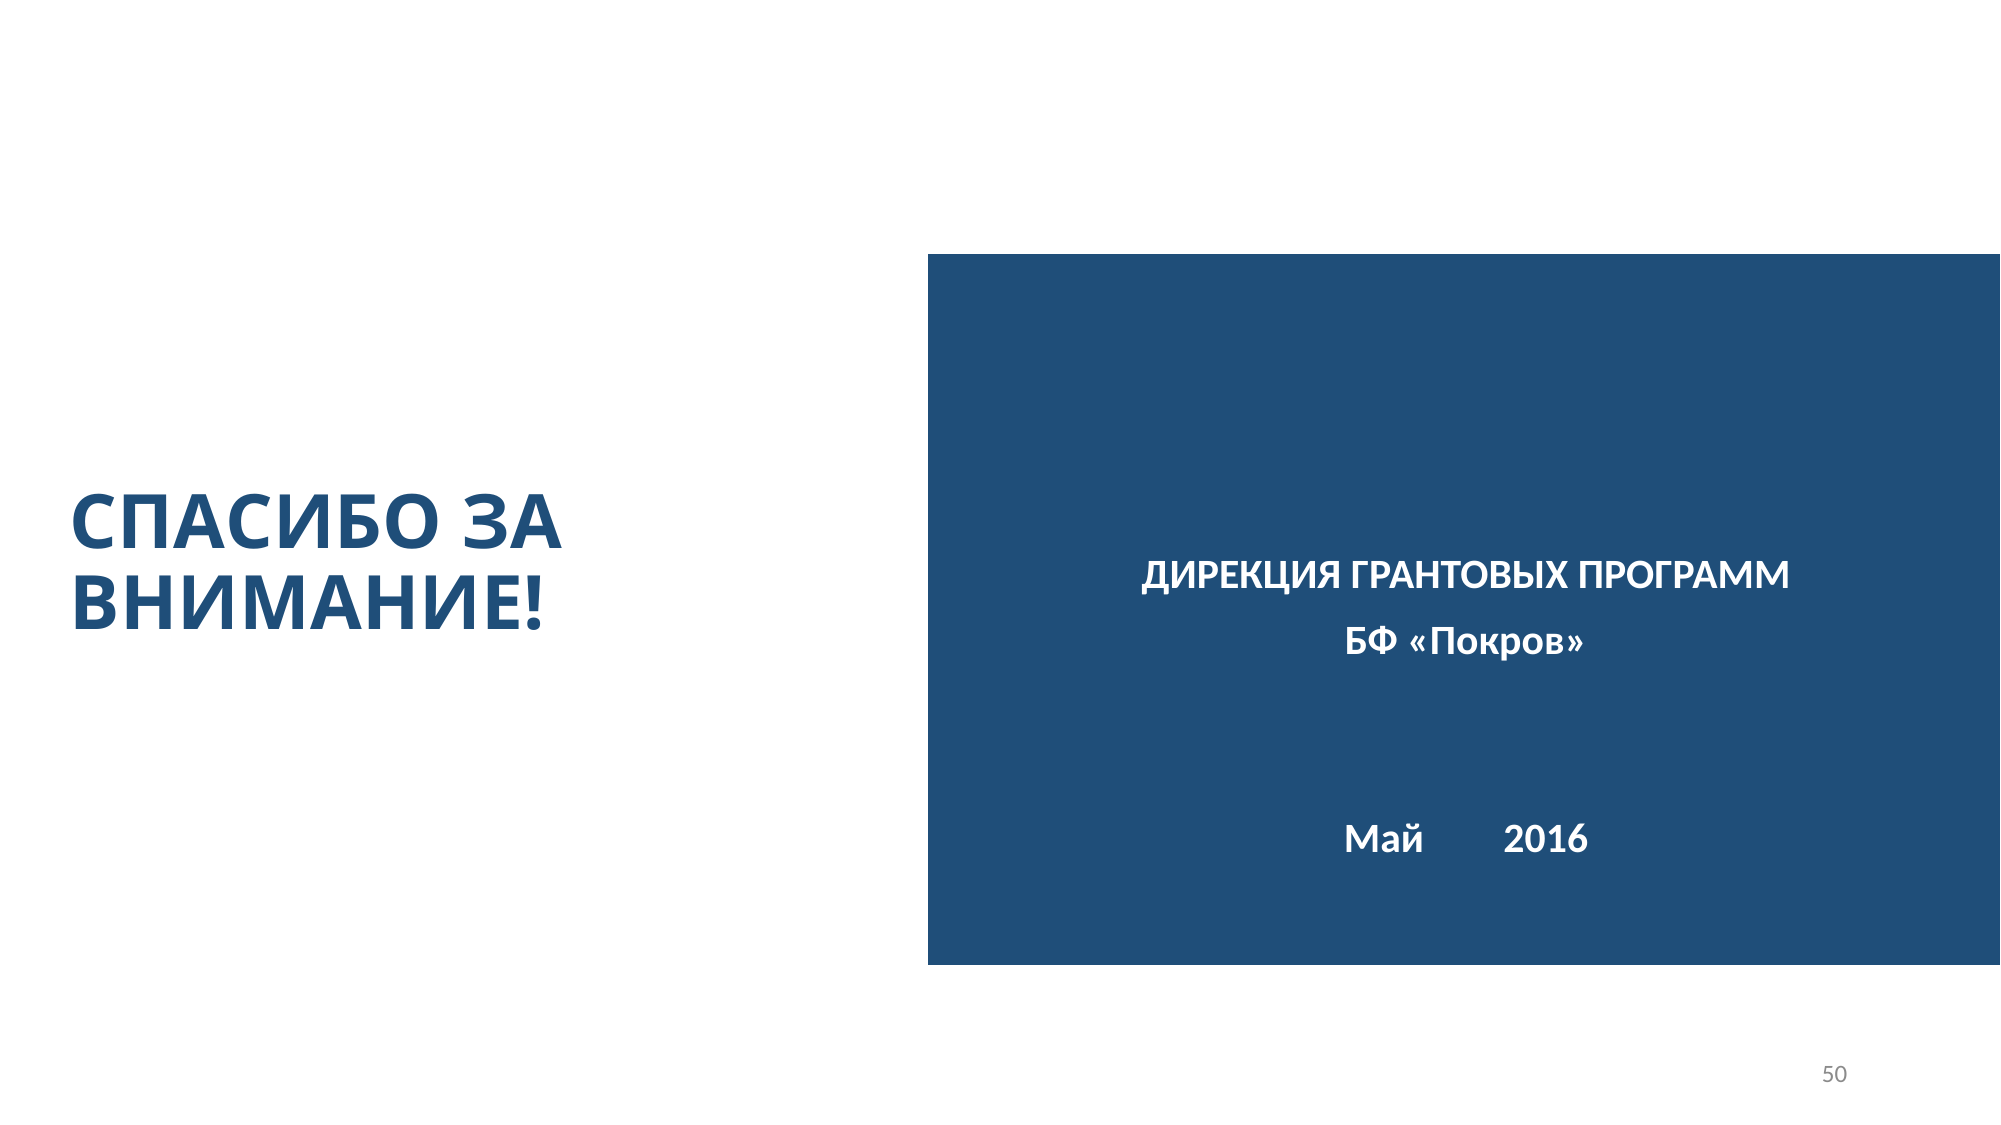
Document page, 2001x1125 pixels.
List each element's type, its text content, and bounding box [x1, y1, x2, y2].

title СПАСИБО ЗА ВНИМАНИЕ! [54, 473, 883, 657]
list ДИРЕКЦИЯ ГРАНТОВЫХ ПРОГРАММ БФ «Покров» Май 2016 [955, 474, 1978, 941]
slide_number 50 [1412, 1042, 1863, 1103]
text_box [928, 254, 2000, 965]
